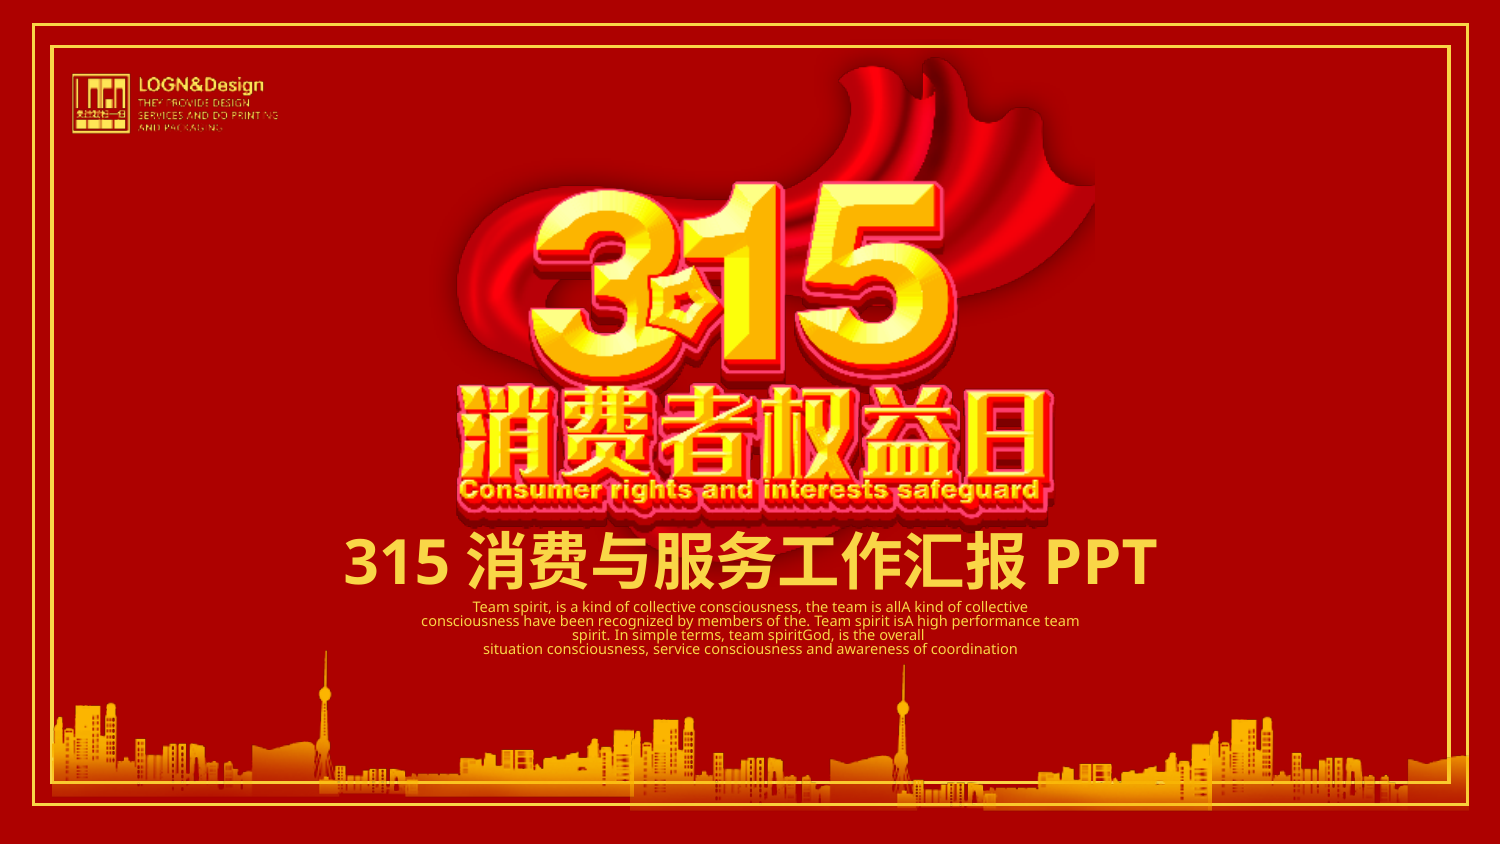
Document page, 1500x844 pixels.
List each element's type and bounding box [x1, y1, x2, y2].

picture [406, 39, 1095, 603]
text_box [51, 45, 1450, 663]
picture [51, 58, 306, 153]
text_box [32, 24, 1469, 805]
picture [51, 649, 1469, 844]
